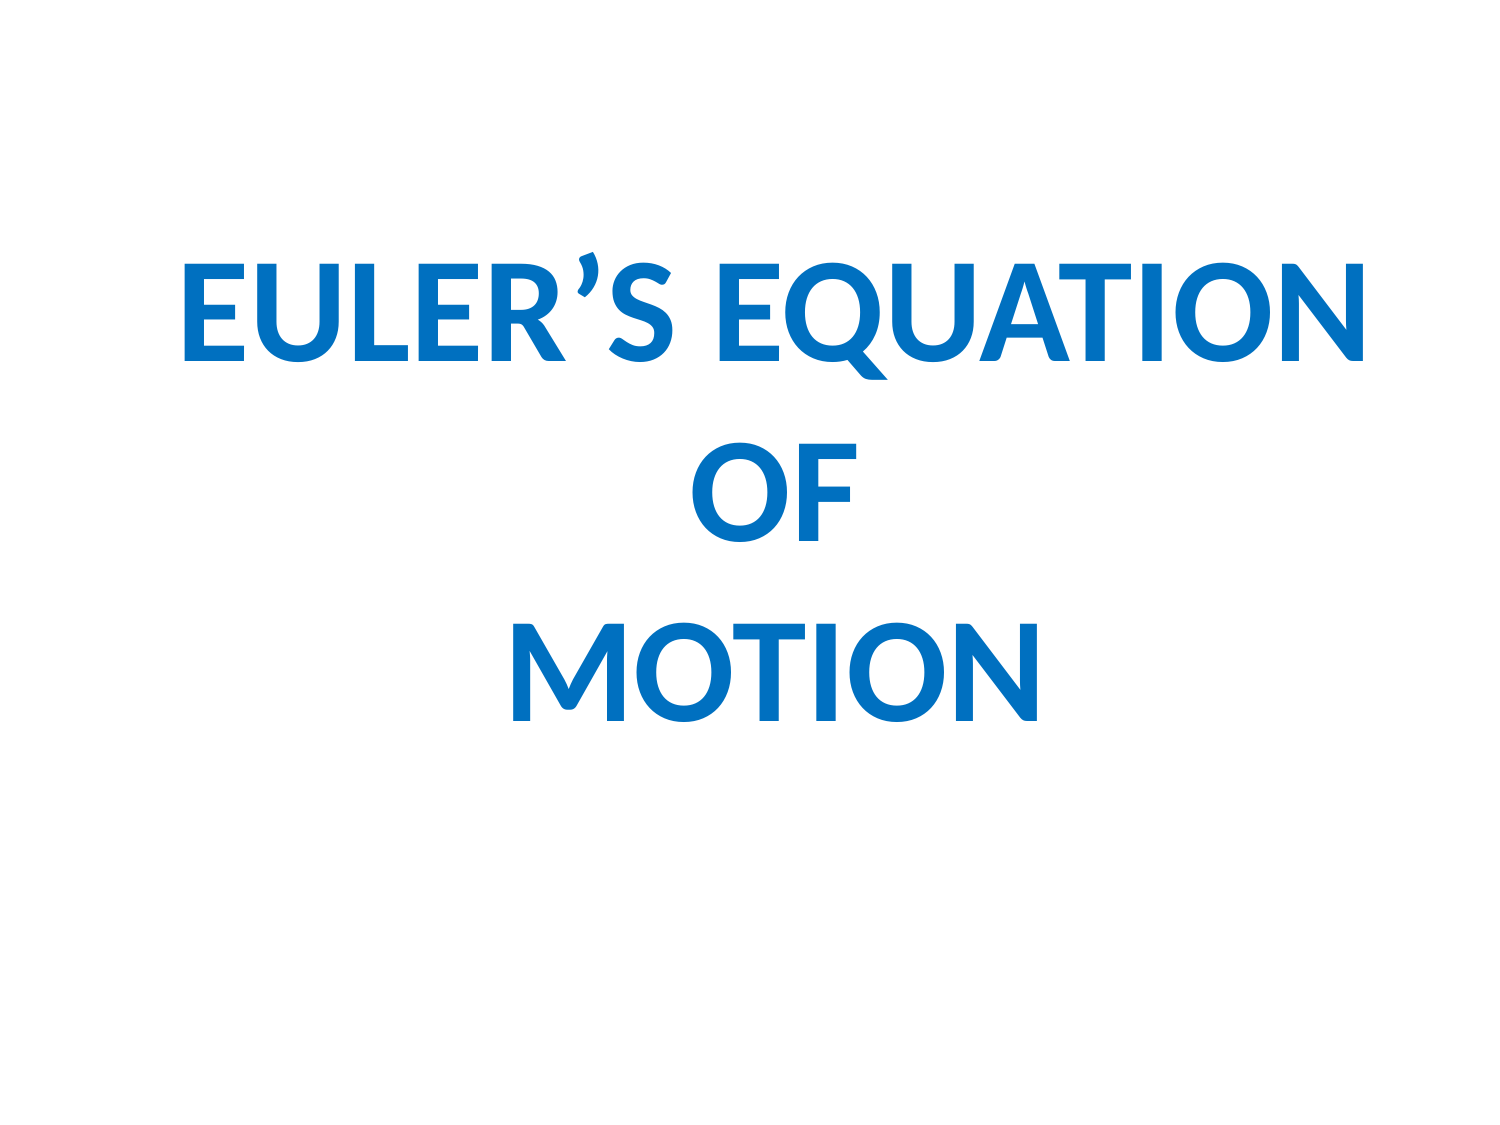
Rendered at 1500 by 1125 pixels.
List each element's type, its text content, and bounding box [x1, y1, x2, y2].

title EULER’S EQUATION OF MOTION [99, 387, 1450, 575]
